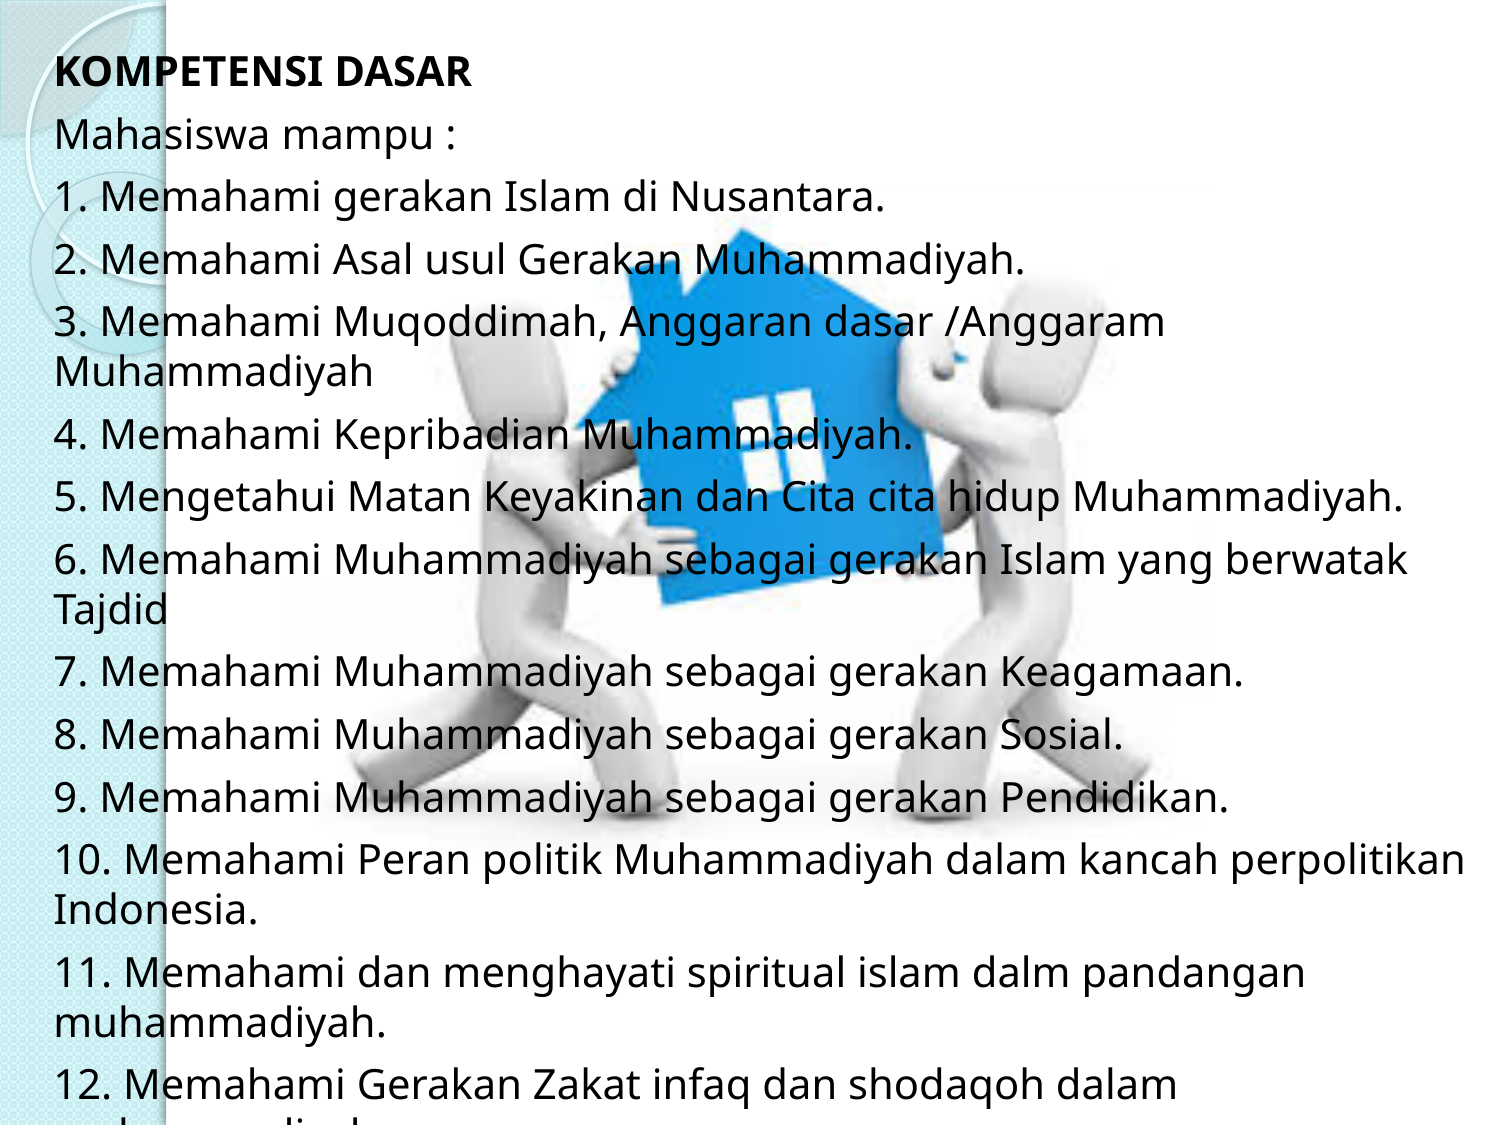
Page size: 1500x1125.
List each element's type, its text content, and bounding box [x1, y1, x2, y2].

list KOMPETENSI DASAR Mahasiswa mampu : 1. Memahami gerakan Islam di Nusantara. 2. Memahami Asal usul Gerakan Muhammadiyah. 3. Memahami Muqoddimah, Anggaran dasar /Anggaram Muhammadiyah 4. Memahami Kepribadian Muhammadiyah. 5. Mengetahui Matan Keyakinan dan Cita cita hidup Muhammadiyah. 6. Memahami Muhammadiyah sebagai gerakan Islam yang berwatak Tajdid 7. Memahami Muhammadiyah sebagai gerakan Keagamaan. 8. Memahami Muhammadiyah sebagai gerakan Sosial. 9. Memahami Muhammadiyah sebagai gerakan Pendidikan. 10. Memahami Peran politik Muhammadiyah dalam kancah perpolitikan Indonesia. 11. Memahami dan menghayati spiritual islam dalm pandangan muhammadiyah. 12. Memahami Gerakan Zakat infaq dan shodaqoh dalam muhammadiyah 13. Memahami Gerakan peduli kepada fakir miskin dan anak yatim dalm muhammadiyah. [24, 37, 1500, 1088]
picture [287, 187, 1213, 876]
